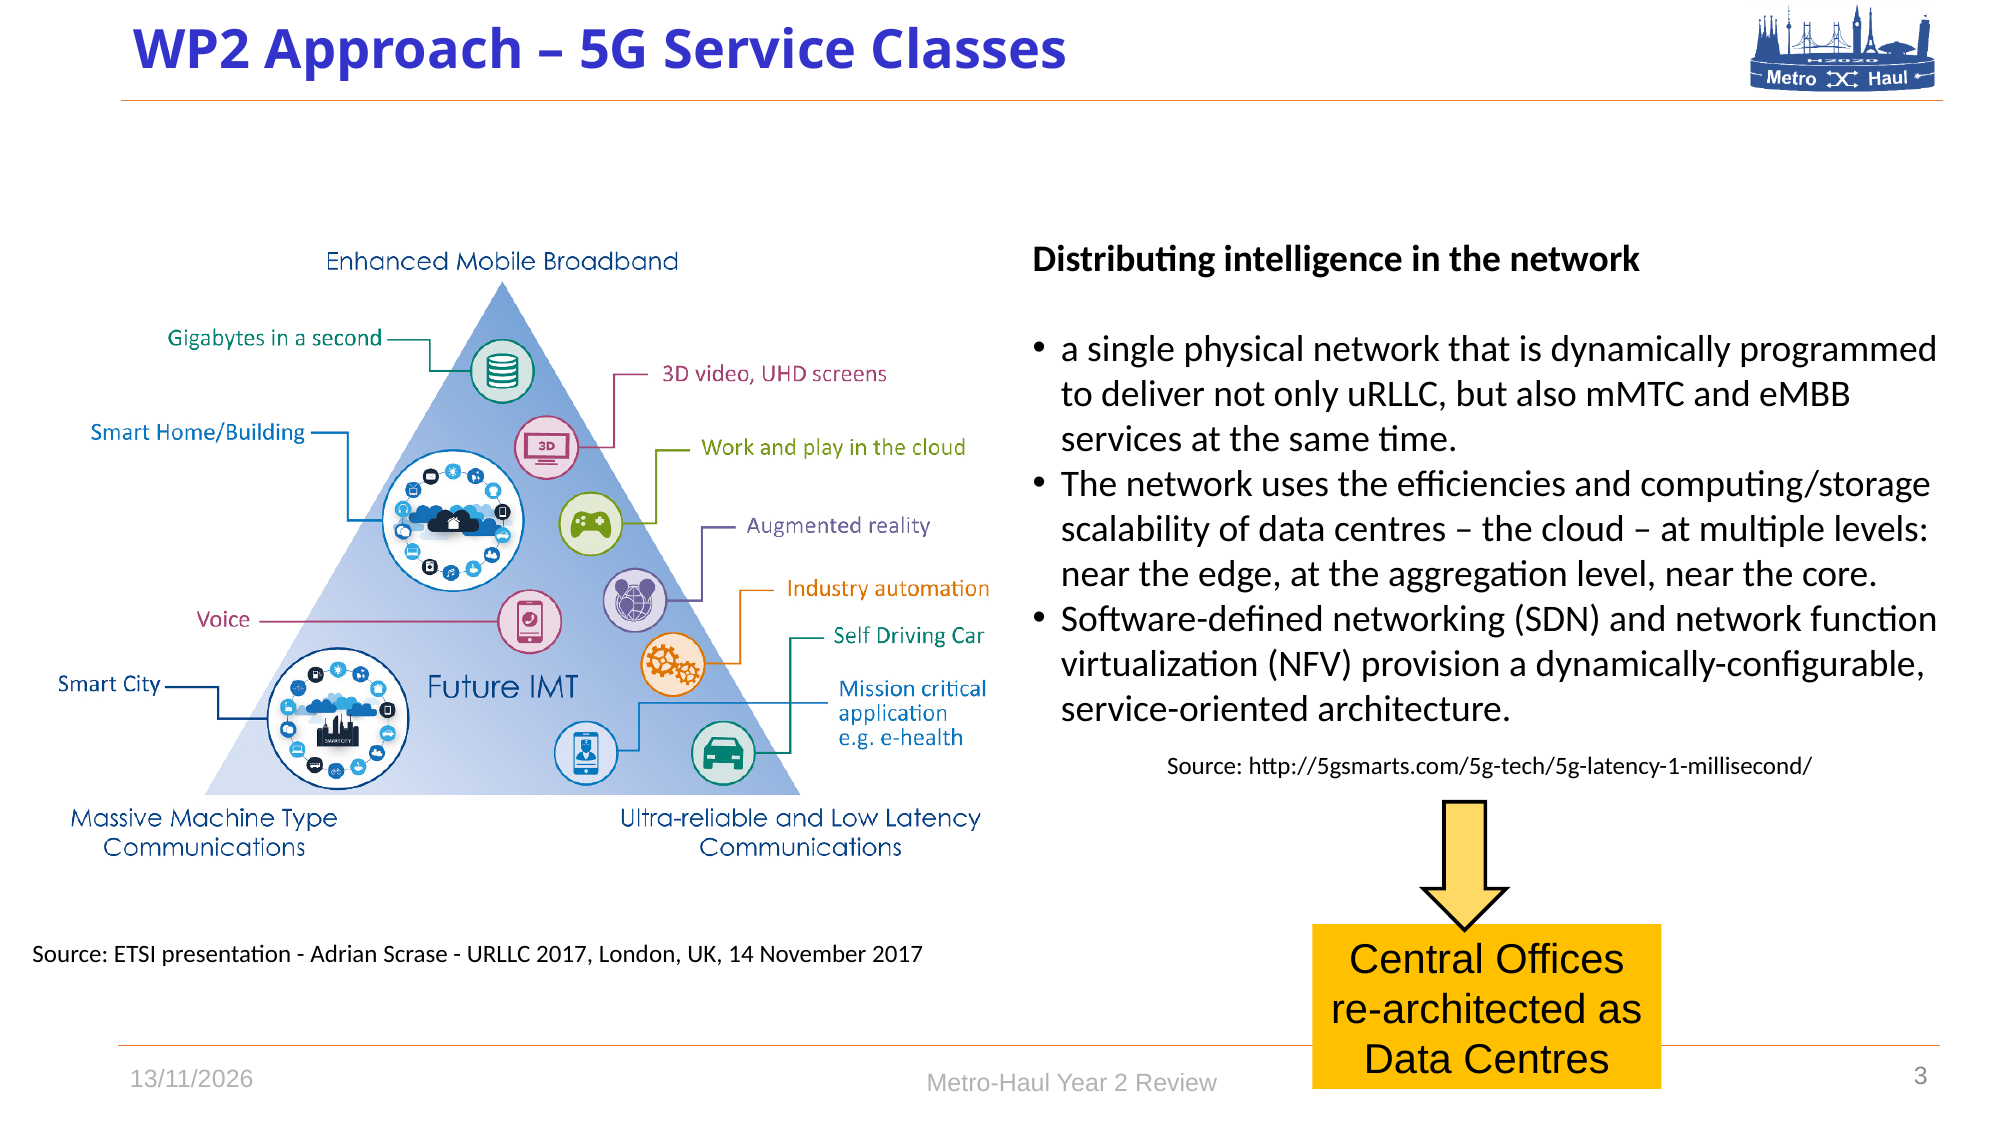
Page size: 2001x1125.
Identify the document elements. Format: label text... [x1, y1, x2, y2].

text_box Source: ETSI presentation - Adrian Scrase - URLLC 2017, London, UK, 14 November 2017 [17, 931, 941, 975]
picture [0, 196, 1016, 931]
slide_number 3 [1873, 1044, 1943, 1105]
footer Metro-Haul Year 2 Review [287, 1051, 1858, 1112]
picture [1764, 2, 1935, 92]
title WP2 Approach – 5G Service Classes [118, 0, 1764, 102]
text_box Source: http://5gsmarts.com/5g-tech/5g-latency-1-millisecond/ [1152, 742, 1943, 787]
text_box Central Offices re-architected as Data Centres [1312, 924, 1662, 1051]
text_box [1420, 800, 1509, 932]
text_box Distributing intelligence in the network a single physical network that is dynamically programmed to deliver not only uRLLC, but also mMTC and eMBB services at the same time. The network uses the efficiencies and computing/storage scalability of data centres – the cloud – at multiple levels: near the edge, at the aggregation level, near the core. Software-defined networking (SDN) and network function virtualization (NFV) provision a dynamically-configurable, service-oriented architecture. [1017, 227, 1956, 782]
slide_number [84, 1051, 287, 1103]
